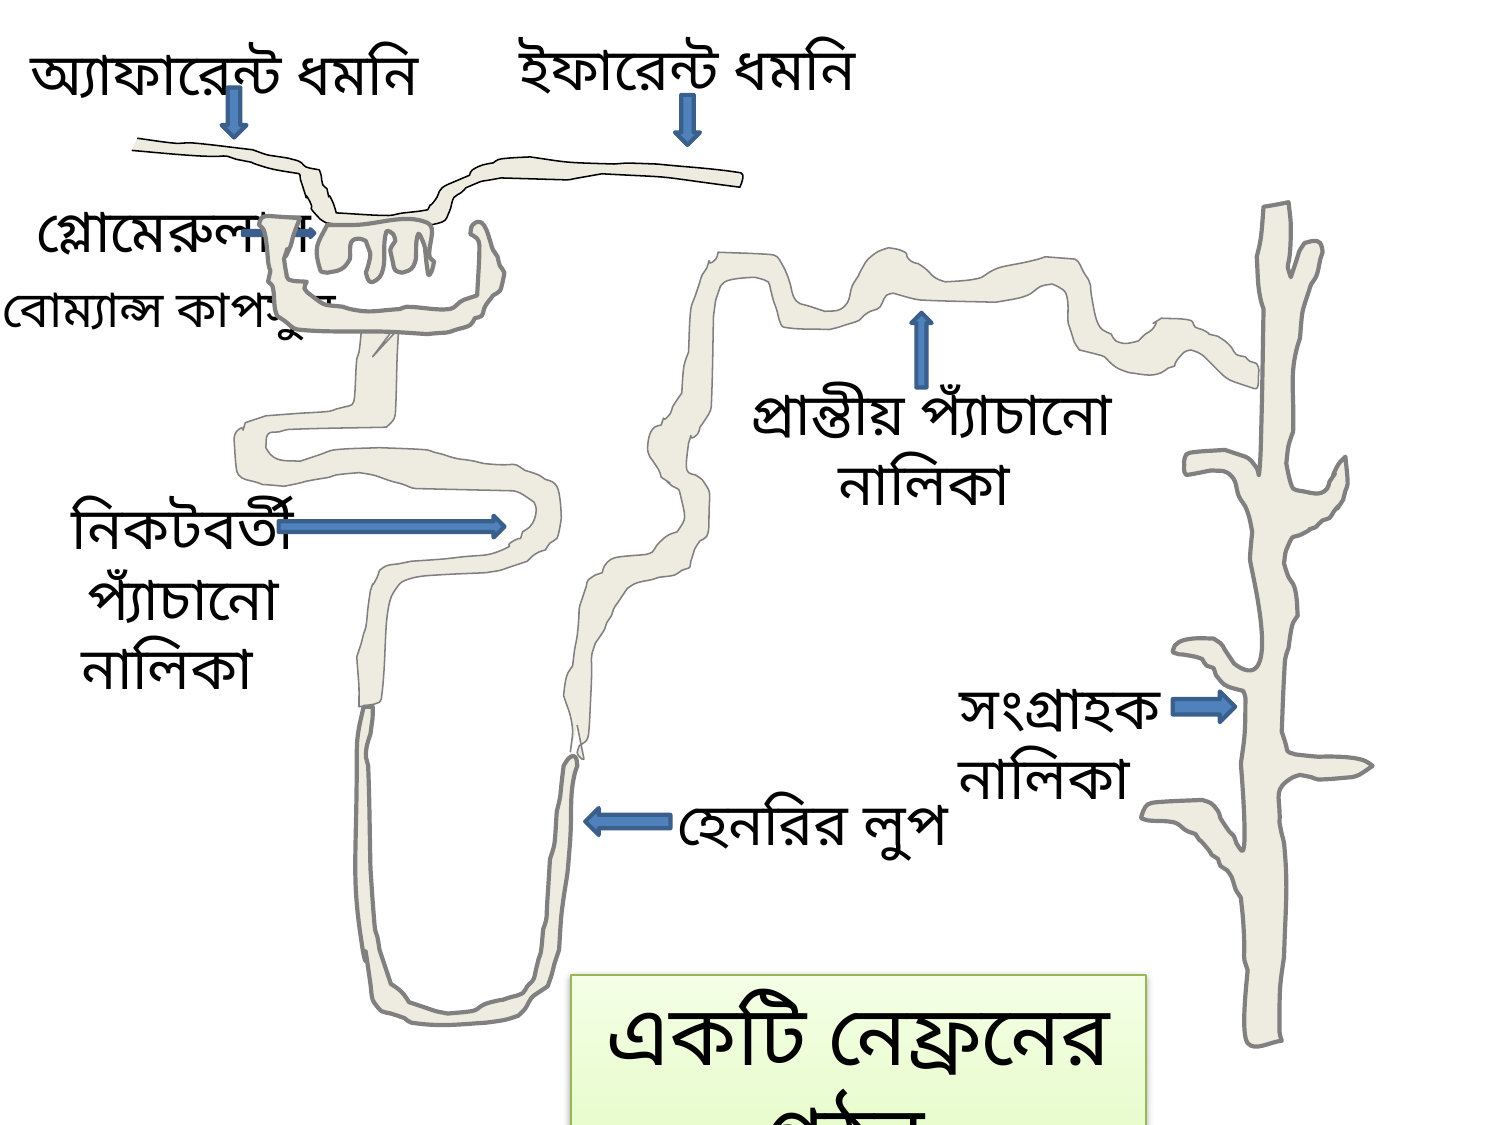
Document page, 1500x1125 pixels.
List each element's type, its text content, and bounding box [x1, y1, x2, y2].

text_box গ্লোমেরুলাস [21, 186, 464, 272]
text_box [1139, 200, 1375, 1049]
text_box [1170, 689, 1238, 725]
text_box [562, 246, 1260, 760]
text_box [909, 310, 934, 390]
text_box [443, 156, 744, 192]
text_box [276, 513, 507, 540]
text_box [353, 704, 580, 1028]
text_box হেনরির লুপ [662, 780, 1075, 865]
text_box [583, 806, 673, 837]
text_box [425, 272, 434, 278]
text_box [219, 85, 249, 140]
text_box একটি নেফ্রনের গঠন [570, 974, 1147, 1125]
text_box ইফারেন্ট ধমনি [504, 24, 947, 110]
text_box বোম্যান্স কাপসুল [0, 269, 400, 345]
text_box সংগ্রাহক নালিকা [762, 663, 1175, 819]
text_box [240, 228, 263, 238]
text_box প্রান্তীয় প্যাঁচানো নালিকা [725, 370, 1138, 525]
text_box [673, 92, 702, 148]
text_box অ্যাফারেন্ট ধমনি [15, 29, 458, 115]
text_box [296, 227, 317, 239]
text_box নিকটবর্তী প্যাঁচানো নালিকা [6, 484, 360, 709]
text_box [131, 137, 325, 186]
text_box [233, 345, 563, 708]
text_box [256, 213, 507, 337]
